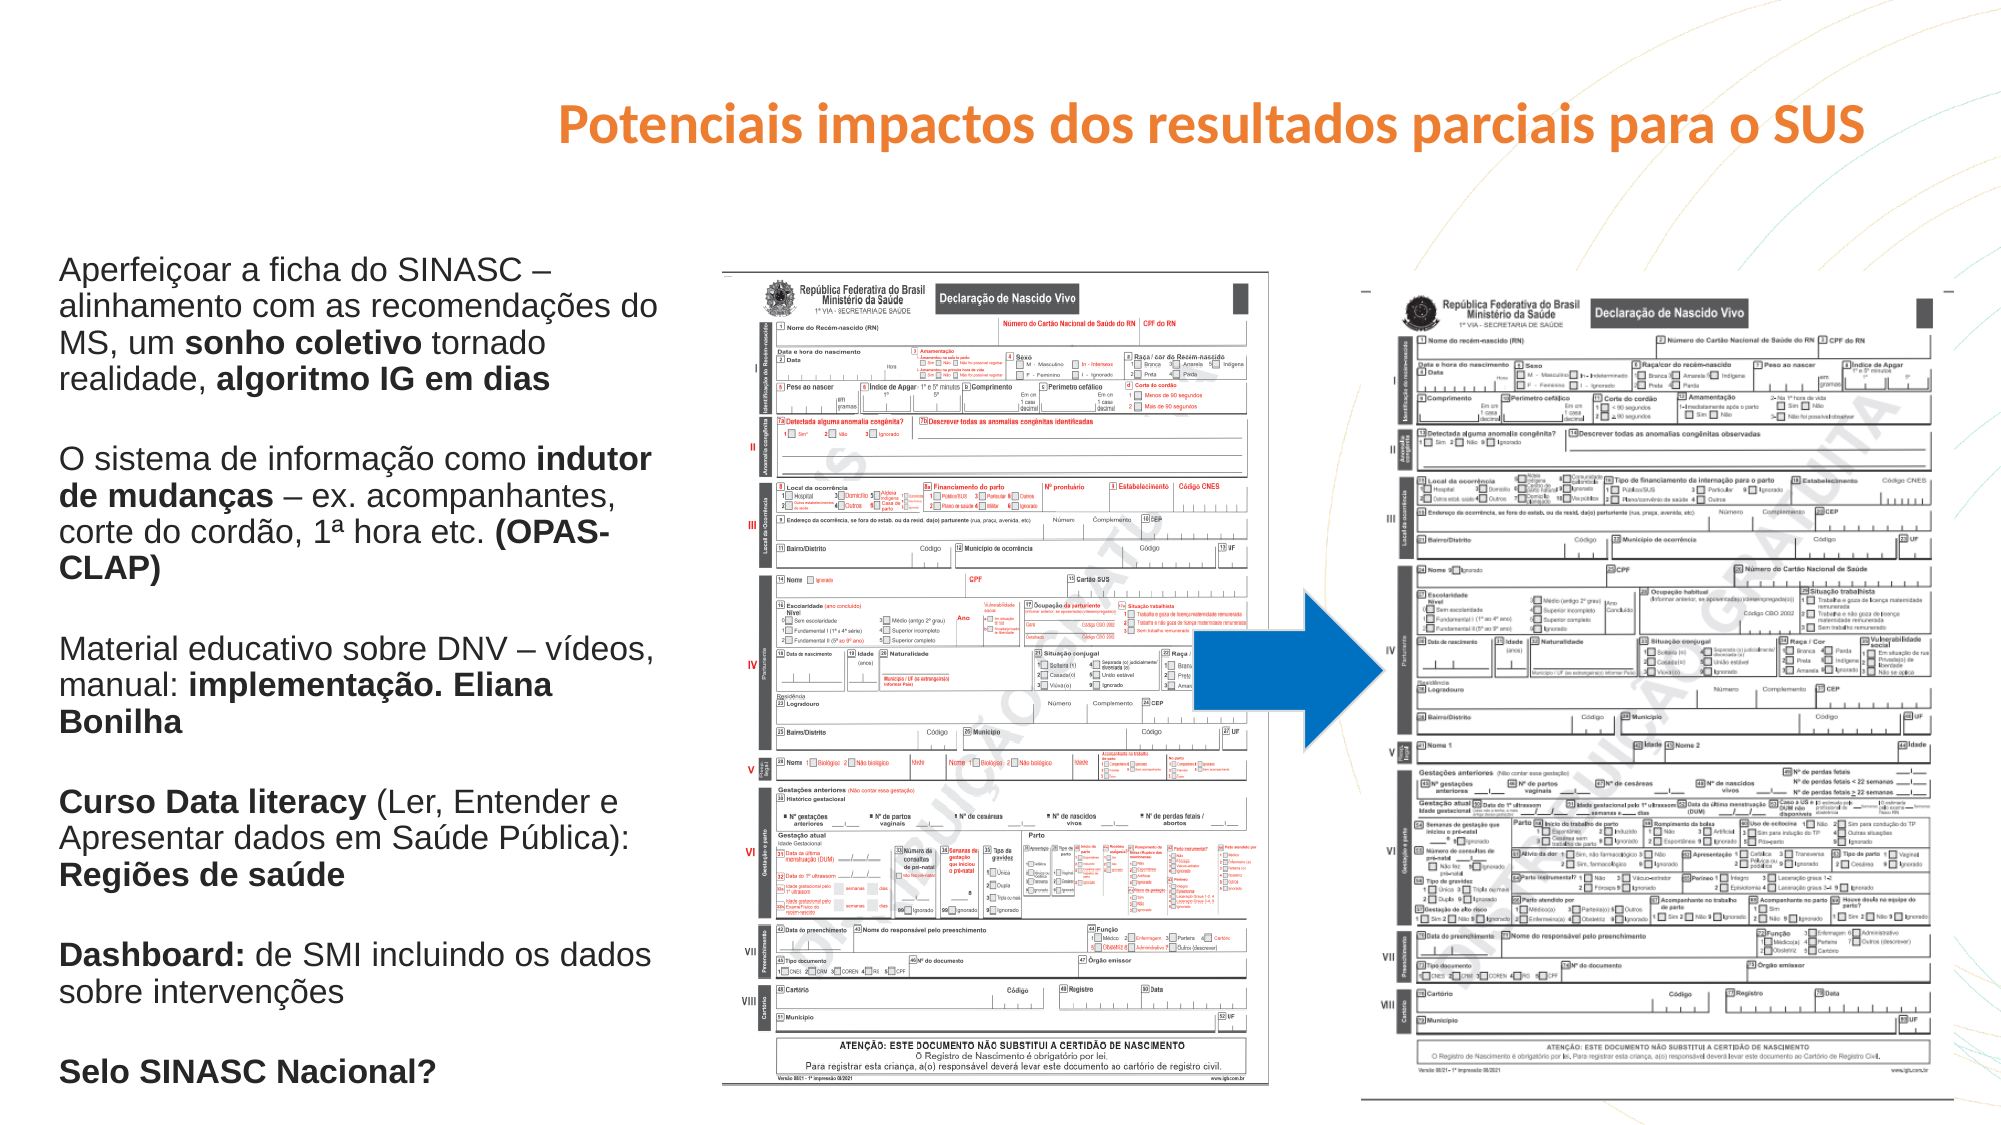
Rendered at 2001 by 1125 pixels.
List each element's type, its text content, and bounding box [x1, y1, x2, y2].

text_box [1269, 587, 1361, 754]
picture [1361, 271, 1954, 1101]
list Aperfeiçoar a ficha do SINASC – alinhamento com as recomendações do MS, um sonho coletivo tornado realidade, algoritmo IG em dias O sistema de informação como indutor de mudanças – ex. acompanhantes, corte do cordão, 1ª hora etc. (OPAS-CLAP) Material educativo sobre DNV – vídeos, manual: implementação. Eliana Bonilha Curso Data literacy (Ler, Entender e Apresentar dados em Saúde Pública): Regiões de saúde Dashboard: de SMI incluindo os dados sobre intervenções Selo SINASC Nacional? [43, 244, 687, 1101]
picture [722, 271, 1269, 1086]
